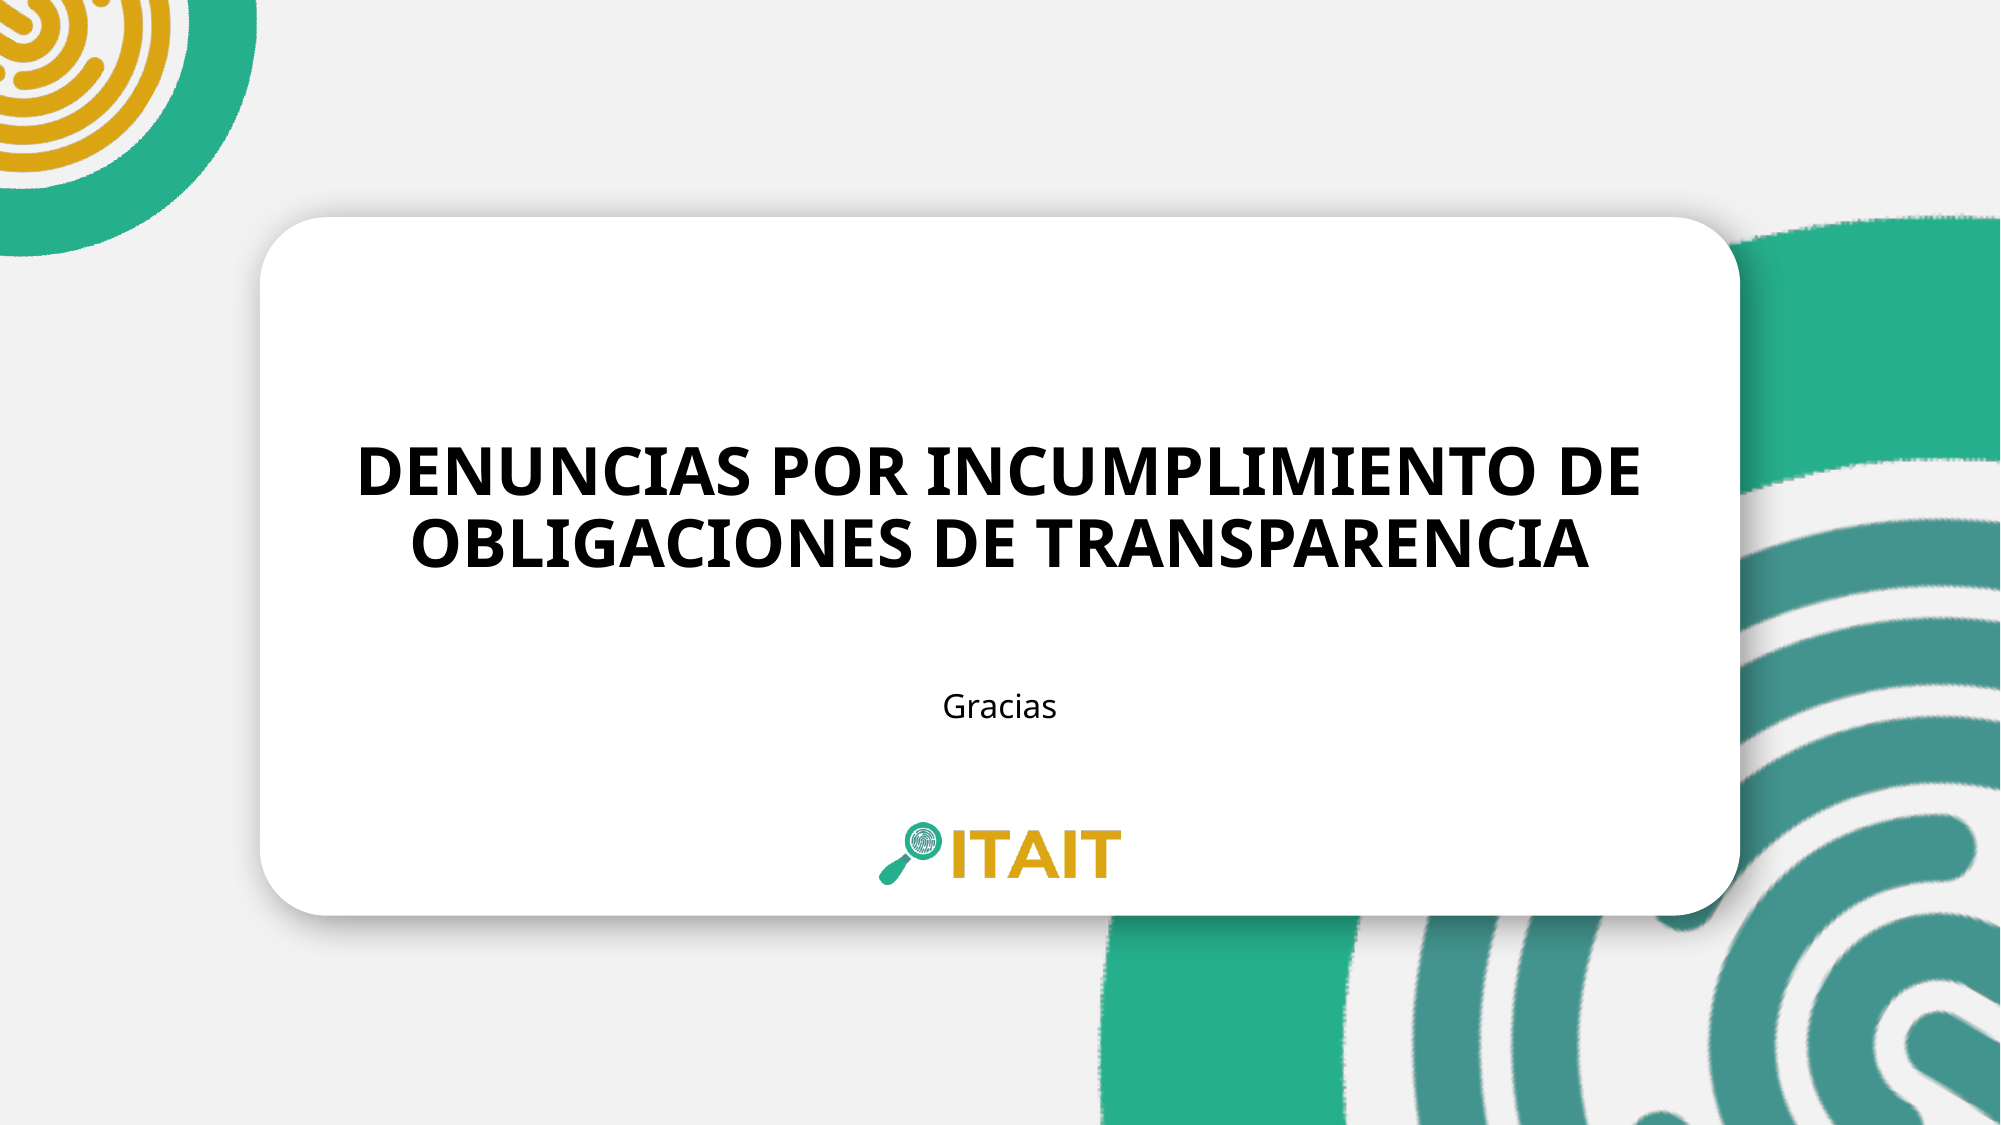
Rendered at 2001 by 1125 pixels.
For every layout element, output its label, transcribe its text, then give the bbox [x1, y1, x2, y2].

list Gracias [337, 682, 1663, 791]
picture [0, 0, 306, 343]
picture [879, 822, 1121, 885]
picture [932, 0, 2001, 1125]
title DENUNCIAS POR INCUMPLIMIENTO DE OBLIGACIONES DE TRANSPARENCIA [337, 390, 1663, 630]
